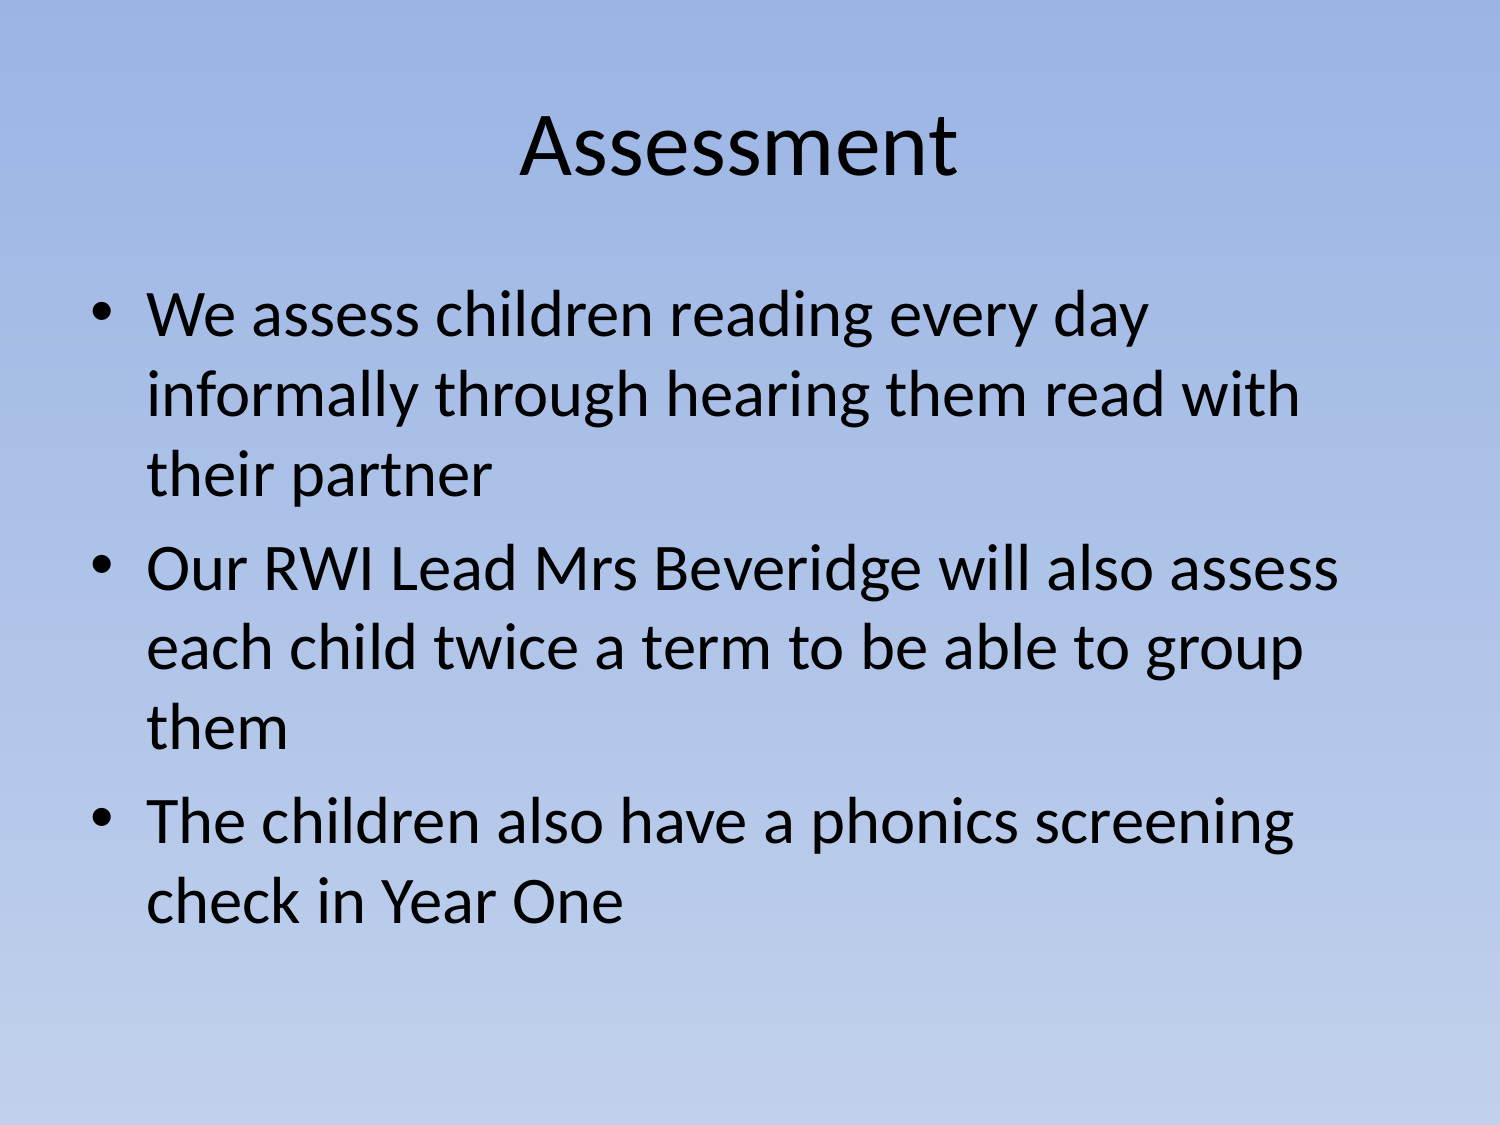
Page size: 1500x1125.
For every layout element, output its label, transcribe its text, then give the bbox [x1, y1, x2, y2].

title Assessment [75, 45, 1425, 233]
list We assess children reading every day informally through hearing them read with their partner Our RWI Lead Mrs Beveridge will also assess each child twice a term to be able to group them The children also have a phonics screening check in Year One [75, 262, 1425, 1005]
